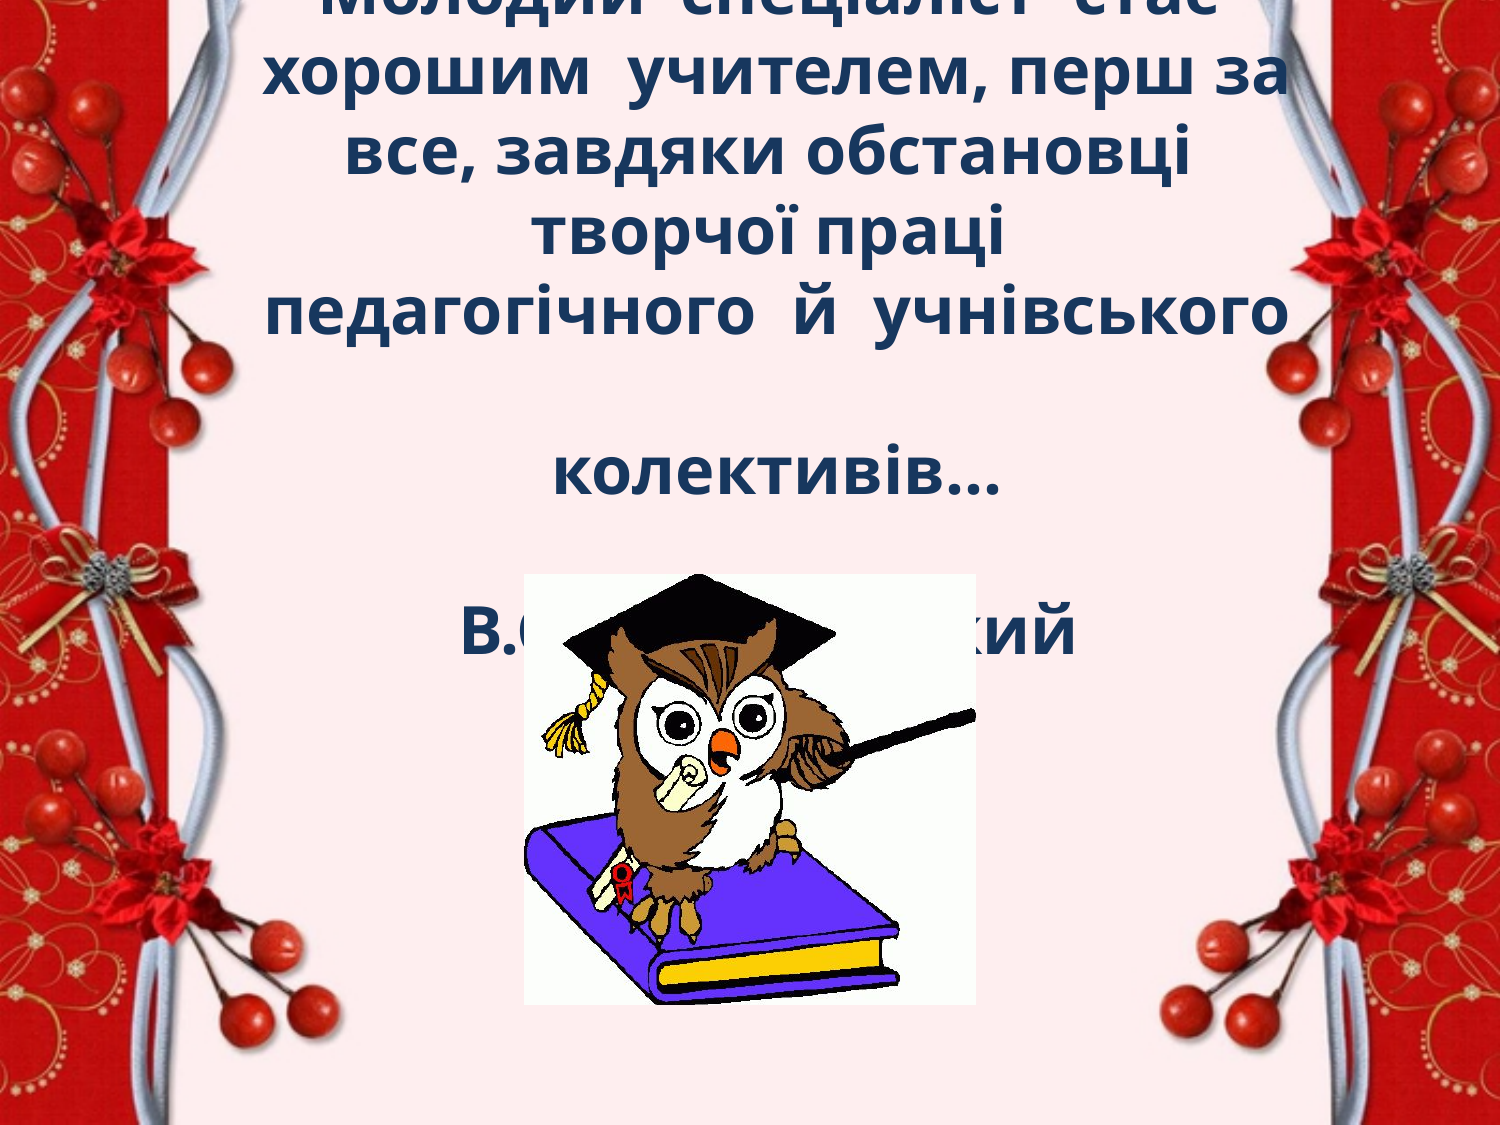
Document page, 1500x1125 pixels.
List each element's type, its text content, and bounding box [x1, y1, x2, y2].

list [524, 573, 976, 1006]
title Молодий спеціаліст стає хорошим учителем, перш за все, завдяки обстановці творчої праці педагогічного й учнівського колективів… В.Сухомлинський [241, 46, 1313, 410]
picture [0, 0, 1500, 1125]
